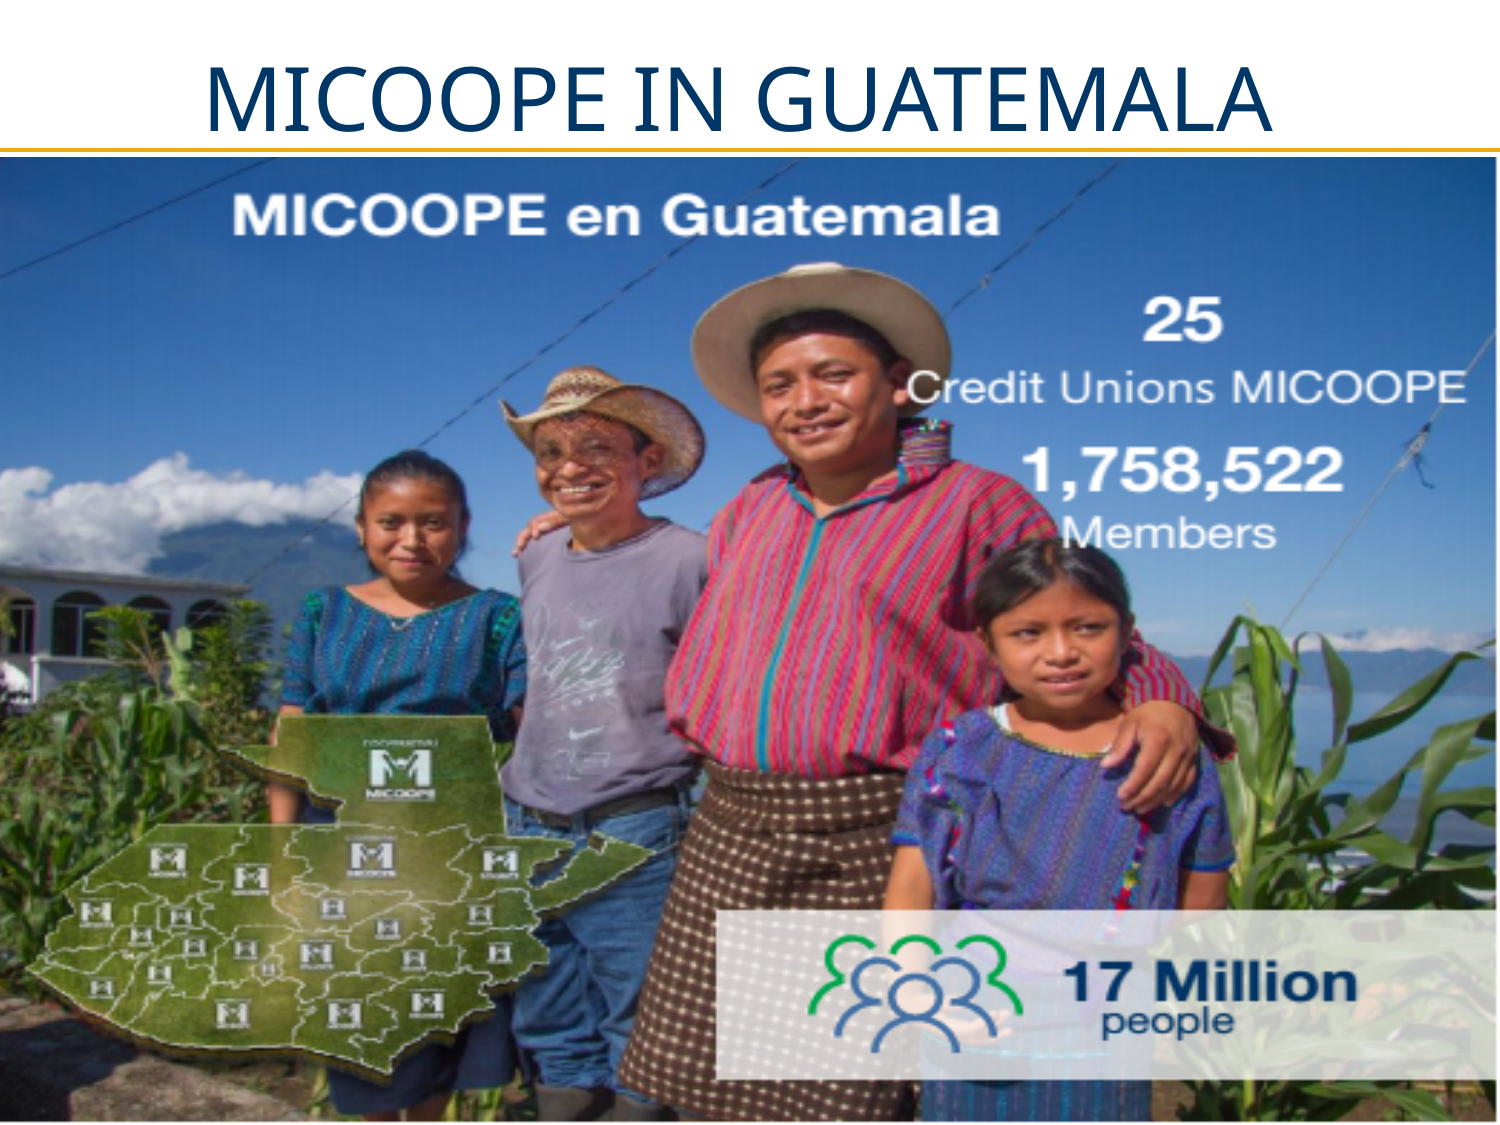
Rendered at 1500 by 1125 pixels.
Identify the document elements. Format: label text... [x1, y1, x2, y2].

picture [0, 156, 1500, 1125]
list MICOOPE IN GUATEMALA [75, 35, 1425, 155]
